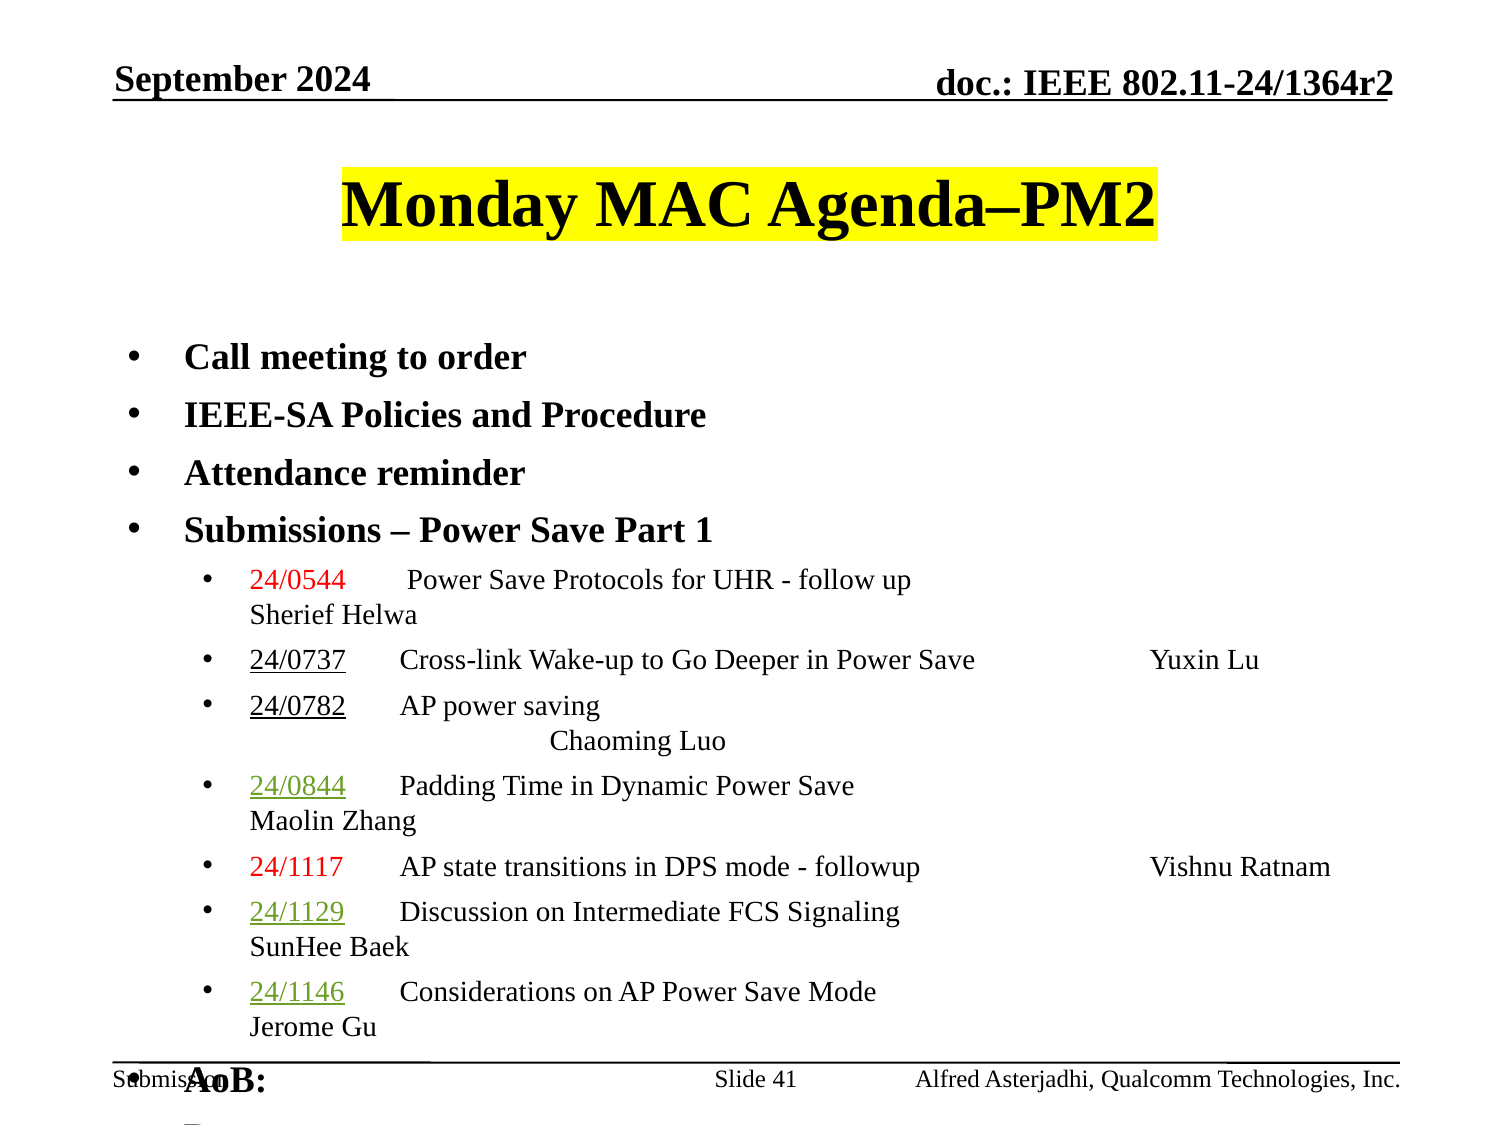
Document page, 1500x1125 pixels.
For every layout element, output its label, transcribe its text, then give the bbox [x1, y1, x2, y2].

footer Alfred Asterjadhi, Qualcomm Technologies, Inc. [878, 1061, 1402, 1093]
title Monday MAC Agenda–PM2 [112, 112, 1388, 288]
list Call meeting to order IEEE-SA Policies and Procedure Attendance reminder Submissions – Power Save Part 1 24/0544 Power Save Protocols for UHR - follow up Sherief Helwa 24/0737 Cross-link Wake-up to Go Deeper in Power Save Yuxin Lu 24/0782 AP power saving Chaoming Luo 24/0844 Padding Time in Dynamic Power Save Maolin Zhang 24/1117 AP state transitions in DPS mode - followup Vishnu Ratnam 24/1129 Discussion on Intermediate FCS Signaling SunHee Baek 24/1146 Considerations on AP Power Save Mode Jerome Gu AoB: Recess [112, 324, 1388, 1063]
slide_number Slide 41 [712, 1061, 800, 1123]
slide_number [114, 54, 423, 100]
